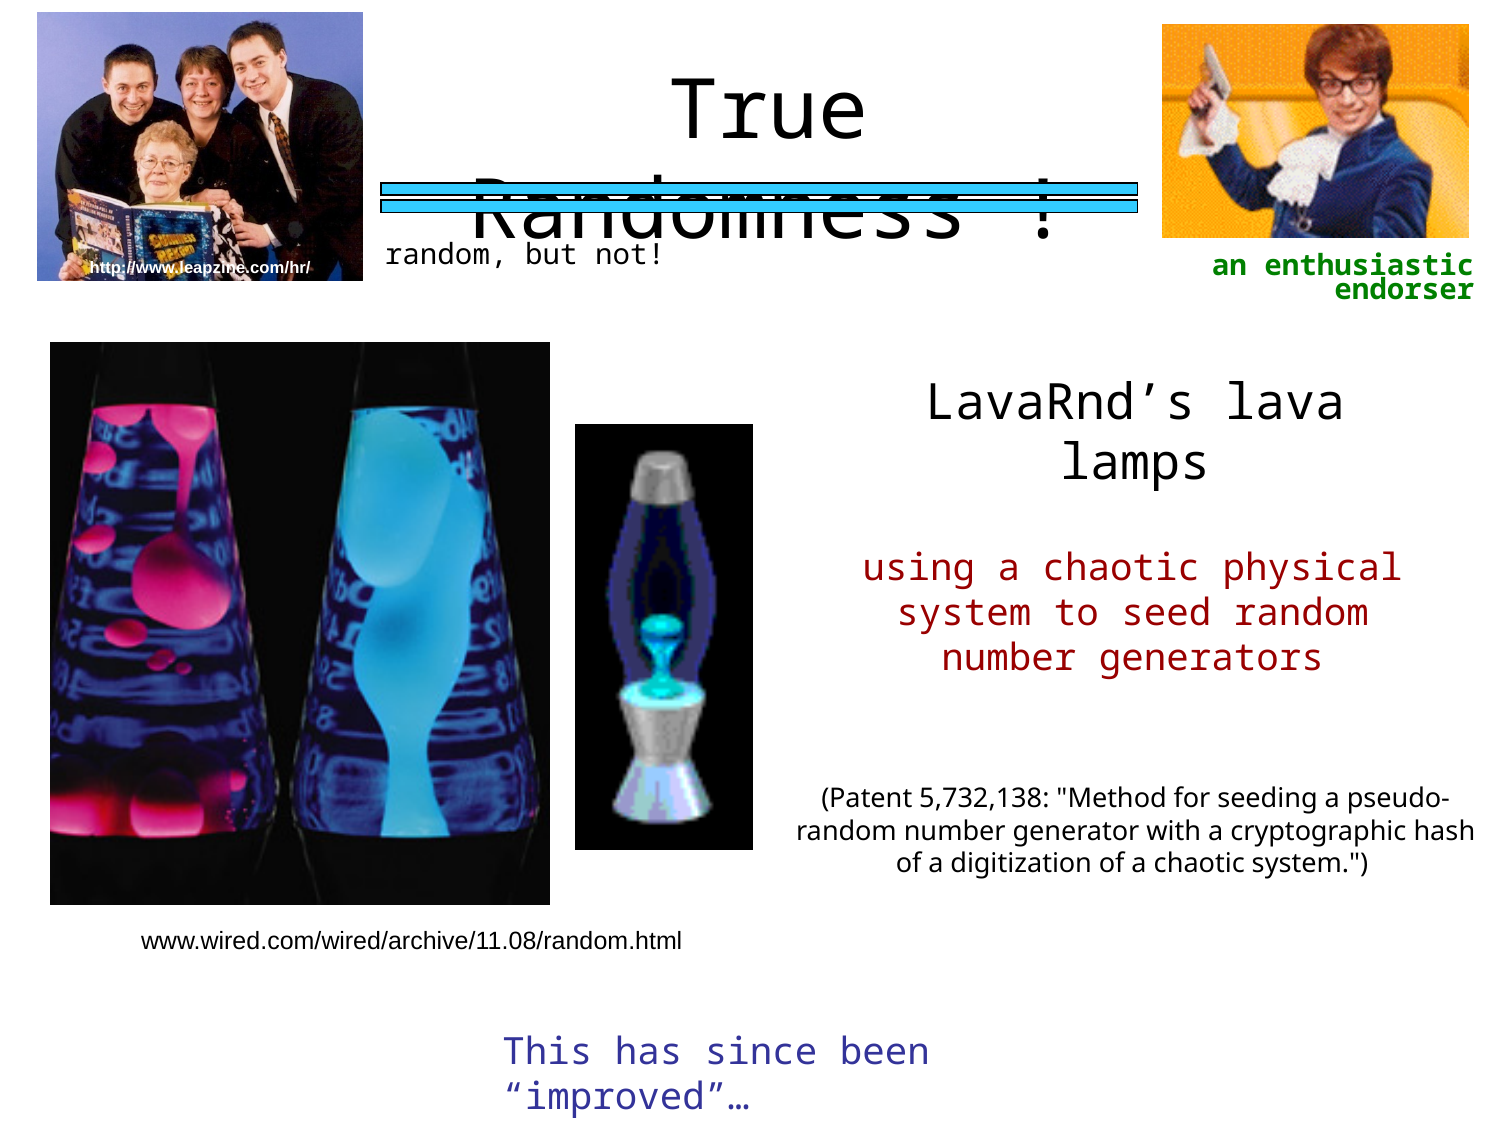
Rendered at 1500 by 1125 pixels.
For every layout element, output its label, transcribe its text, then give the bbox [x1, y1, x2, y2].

text_box using a chaotic physical system to seed random number generators [817, 535, 1448, 686]
picture [37, 12, 363, 281]
text_box LavaRnd’s lava lamps [848, 362, 1424, 498]
picture [574, 424, 753, 851]
picture [1162, 24, 1469, 238]
text_box an enthusiastic endorser [1081, 248, 1489, 313]
text_box True Randomness ! [412, 47, 1125, 181]
text_box www.wired.com/wired/archive/11.08/random.html [126, 917, 699, 963]
text_box random, but not! [370, 237, 925, 277]
text_box (Patent 5,732,138: "Method for seeding a pseudo-random number generator with a cryptographic hash of a digitization of a chaotic system.") [774, 773, 1497, 886]
text_box True Randomness ! [412, 221, 1125, 263]
picture [49, 342, 551, 906]
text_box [380, 182, 1138, 213]
text_box This has since been “improved”… [487, 1020, 1100, 1125]
